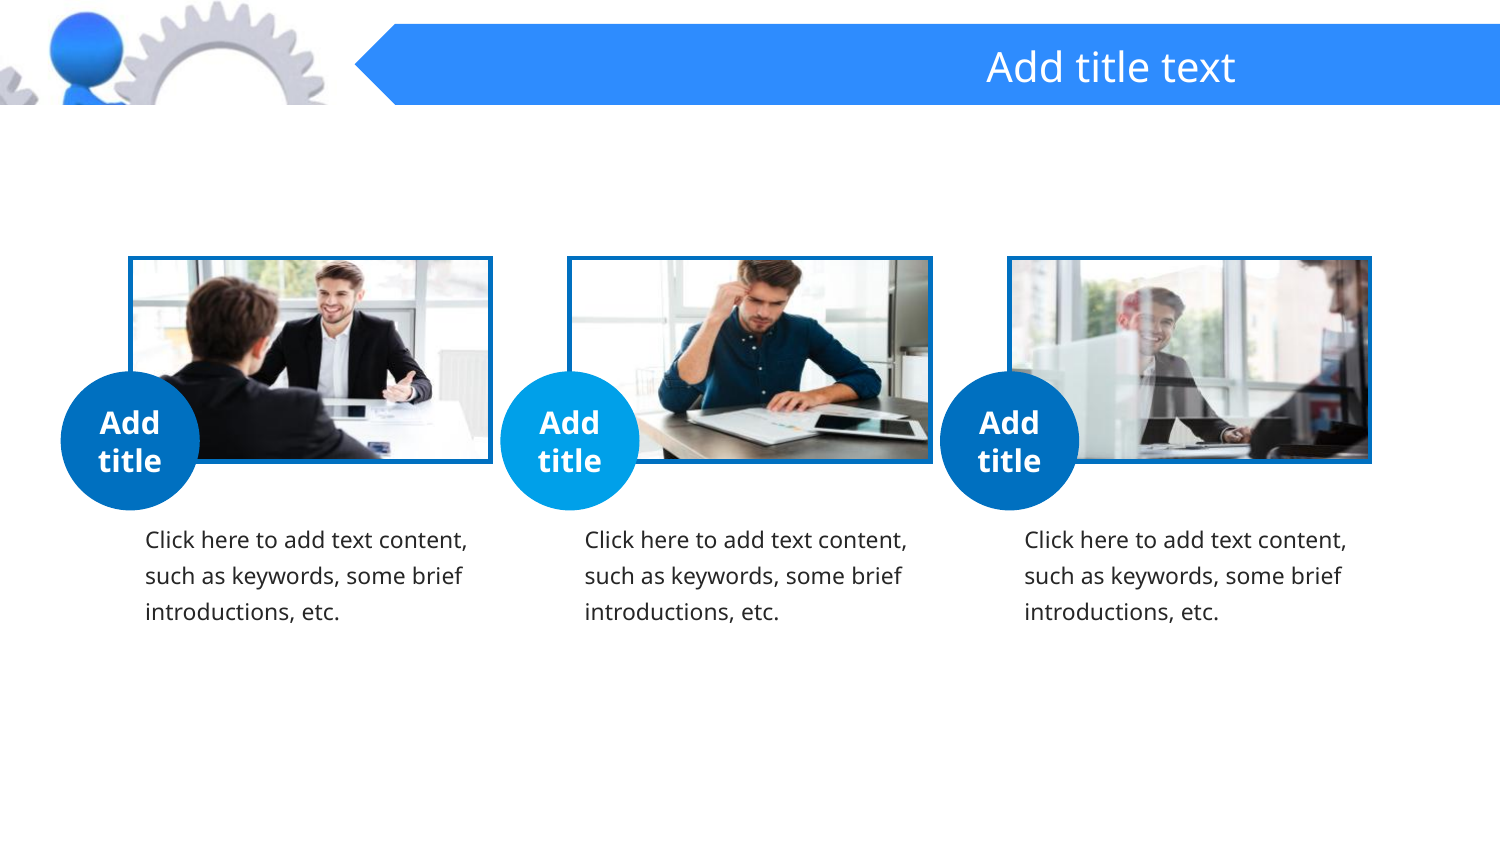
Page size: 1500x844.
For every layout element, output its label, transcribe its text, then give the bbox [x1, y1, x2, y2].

text_box [569, 257, 931, 462]
text_box Click here to add text content, such as keywords, some brief introductions, etc. [1009, 510, 1370, 633]
picture [0, 0, 847, 105]
text_box Add title [940, 371, 1080, 511]
text_box Add title [500, 371, 640, 511]
text_box Add title [60, 371, 200, 511]
text_box Click here to add text content, such as keywords, some brief introductions, etc. [569, 510, 930, 633]
text_box [1009, 257, 1371, 462]
text_box [130, 257, 491, 462]
text_box Click here to add text content, such as keywords, some brief introductions, etc. [130, 510, 491, 633]
